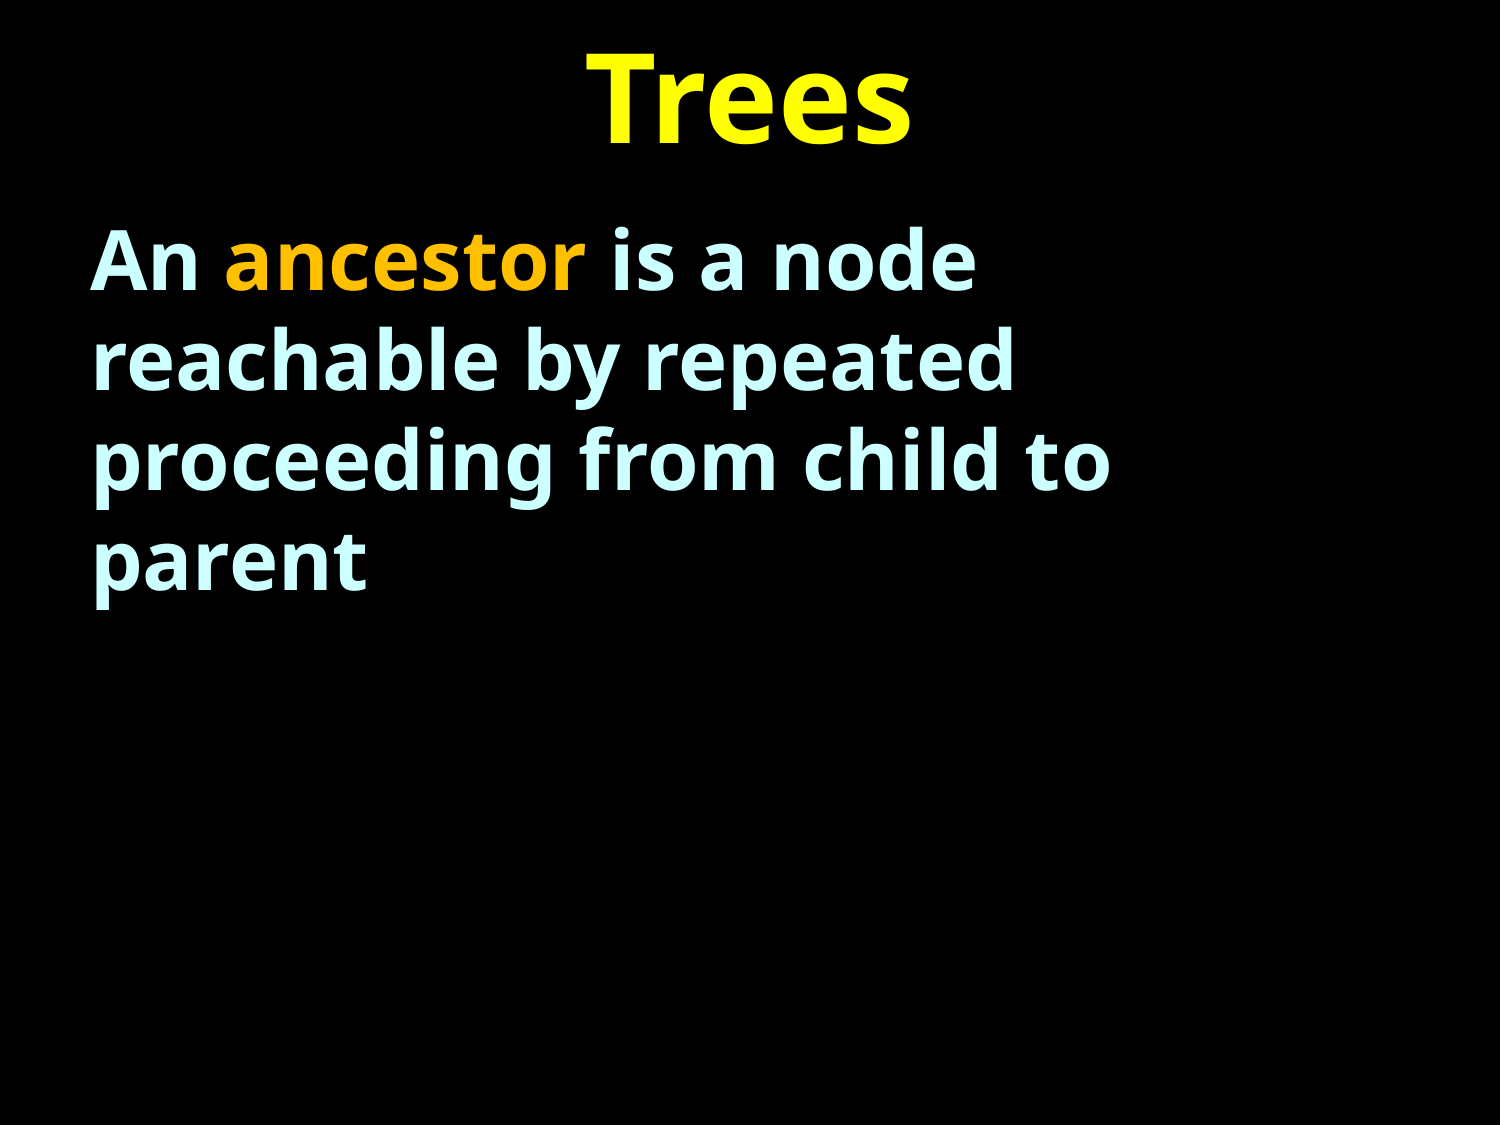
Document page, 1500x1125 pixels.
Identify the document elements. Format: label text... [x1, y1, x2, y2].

title Trees [0, 0, 1500, 188]
list An ancestor is a node reachable by repeated proceeding from child to parent [75, 200, 1425, 1125]
